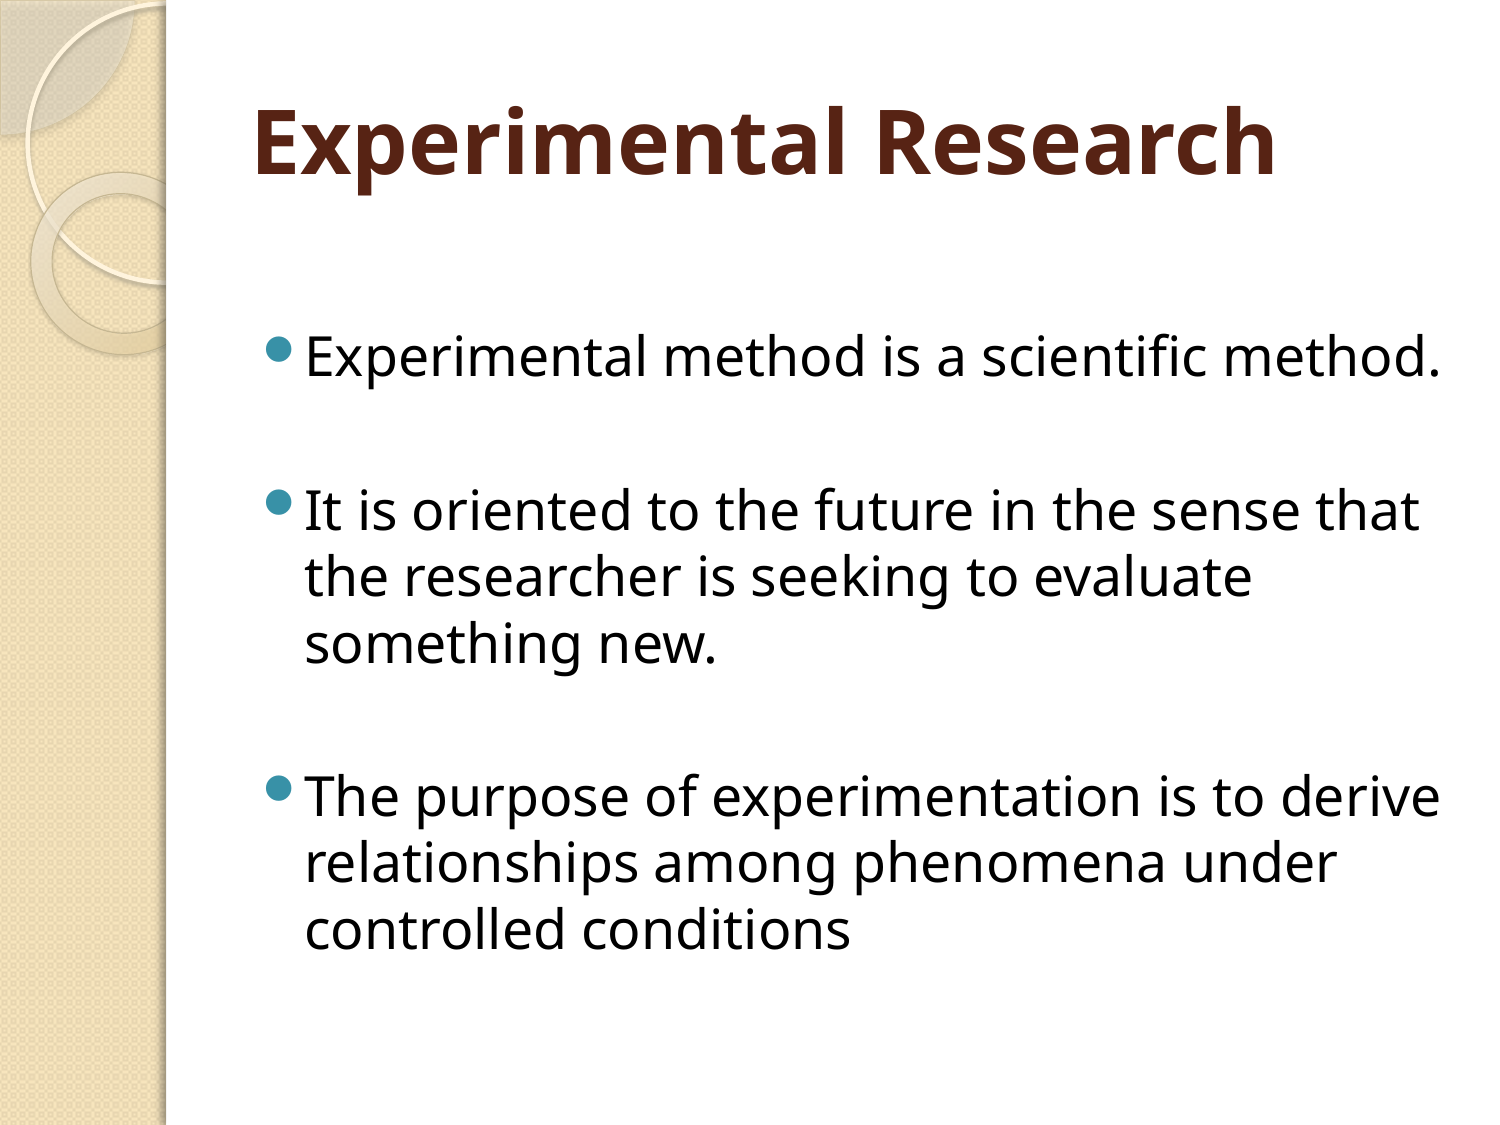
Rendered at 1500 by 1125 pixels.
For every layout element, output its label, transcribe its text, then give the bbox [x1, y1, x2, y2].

title Experimental Research [235, 45, 1466, 233]
list Experimental method is a scientific method. It is oriented to the future in the sense that the researcher is seeking to evaluate something new. The purpose of experimentation is to derive relationships among phenomena under controlled conditions [235, 237, 1466, 1025]
